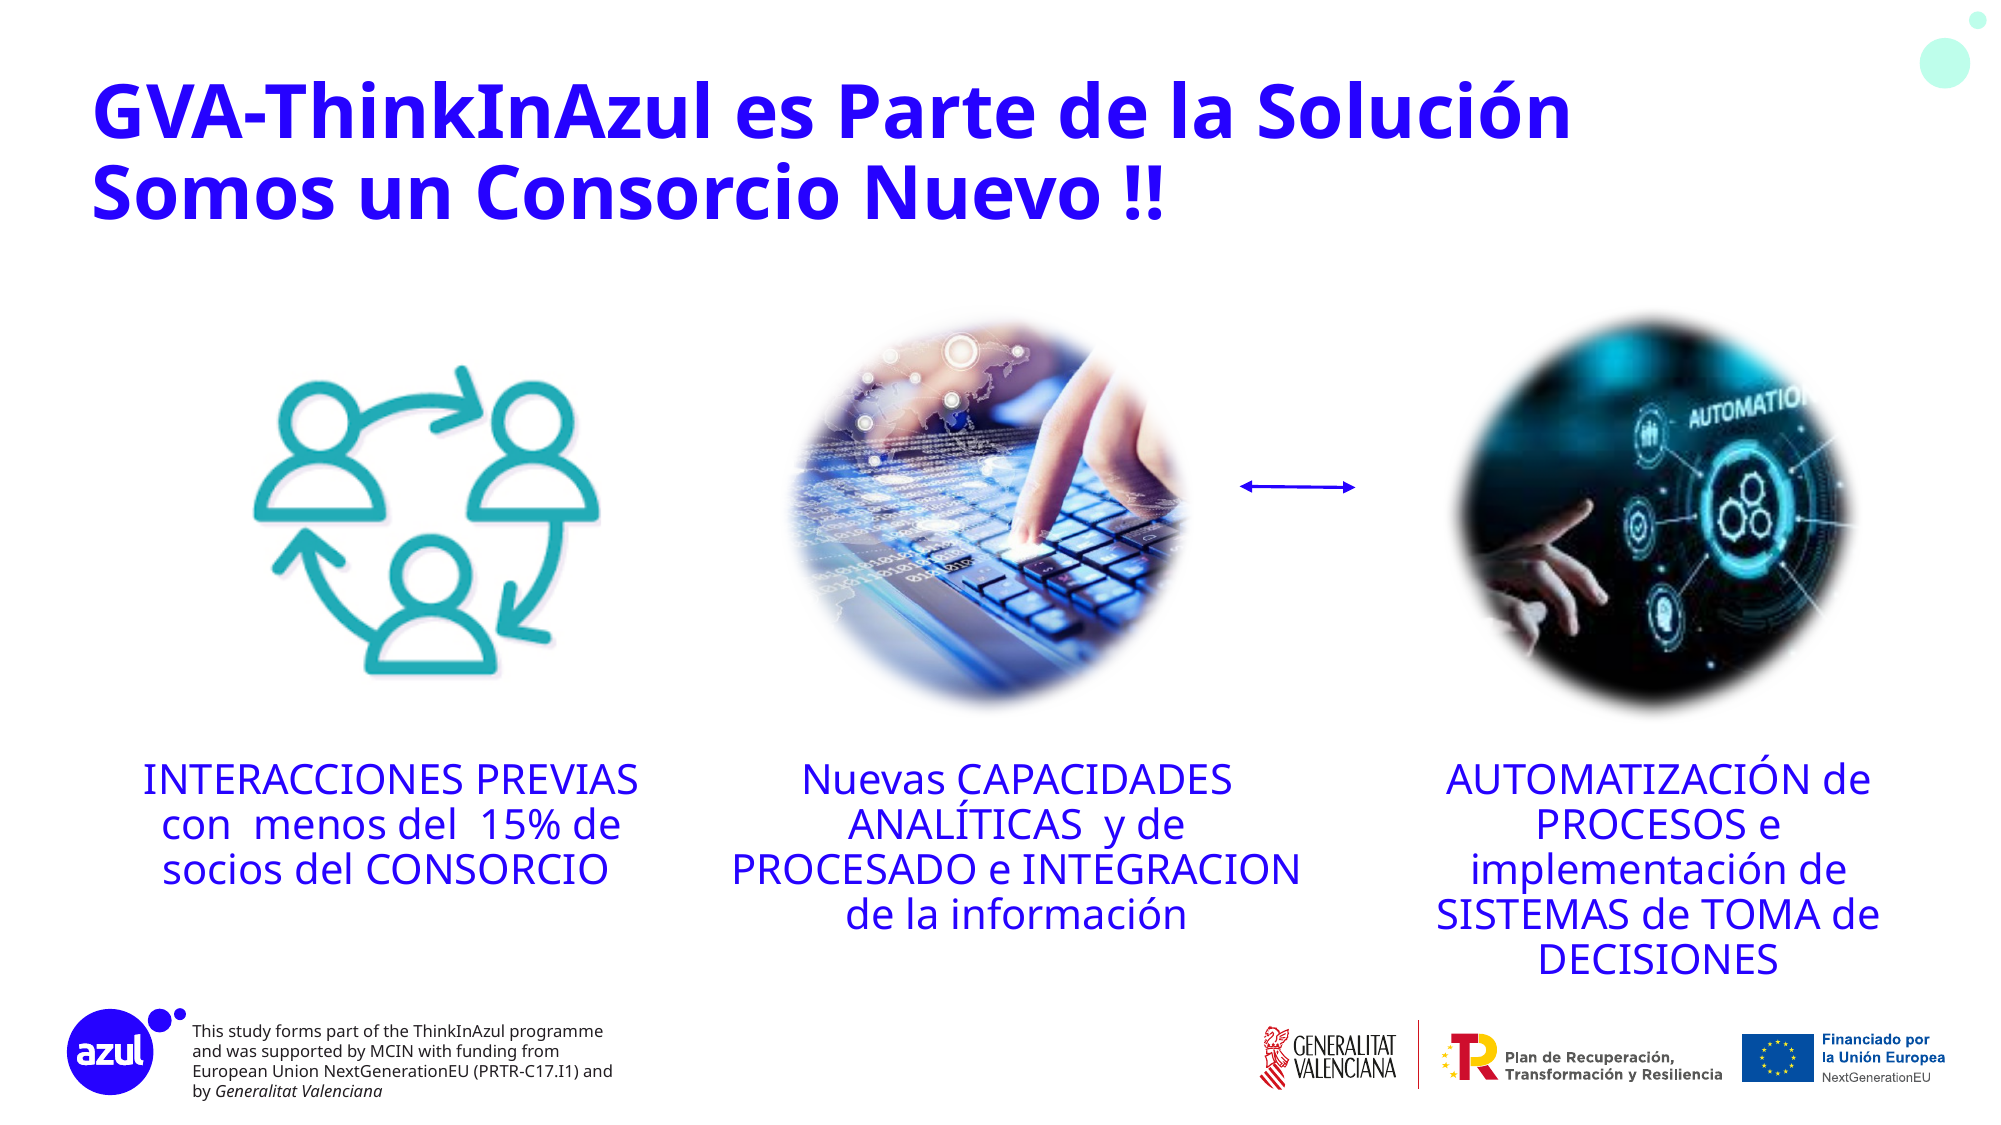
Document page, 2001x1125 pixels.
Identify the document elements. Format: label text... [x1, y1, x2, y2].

text_box AUTOMATIZACIÓN de PROCESOS e implementación de SISTEMAS de TOMA de DECISIONES [1373, 751, 1945, 809]
picture [251, 346, 602, 695]
picture [1442, 304, 1864, 725]
title GVA-ThinkInAzul es Parte de la Solución Somos un Consorcio Nuevo !! [76, 71, 1955, 244]
text_box INTERACCIONES PREVIAS con menos del 15% de socios del CONSORCIO [109, 751, 674, 809]
picture [779, 304, 1195, 719]
text_box Nuevas CAPACIDADES ANALÍTICAS y de PROCESADO e INTEGRACION de la información [710, 751, 1325, 809]
